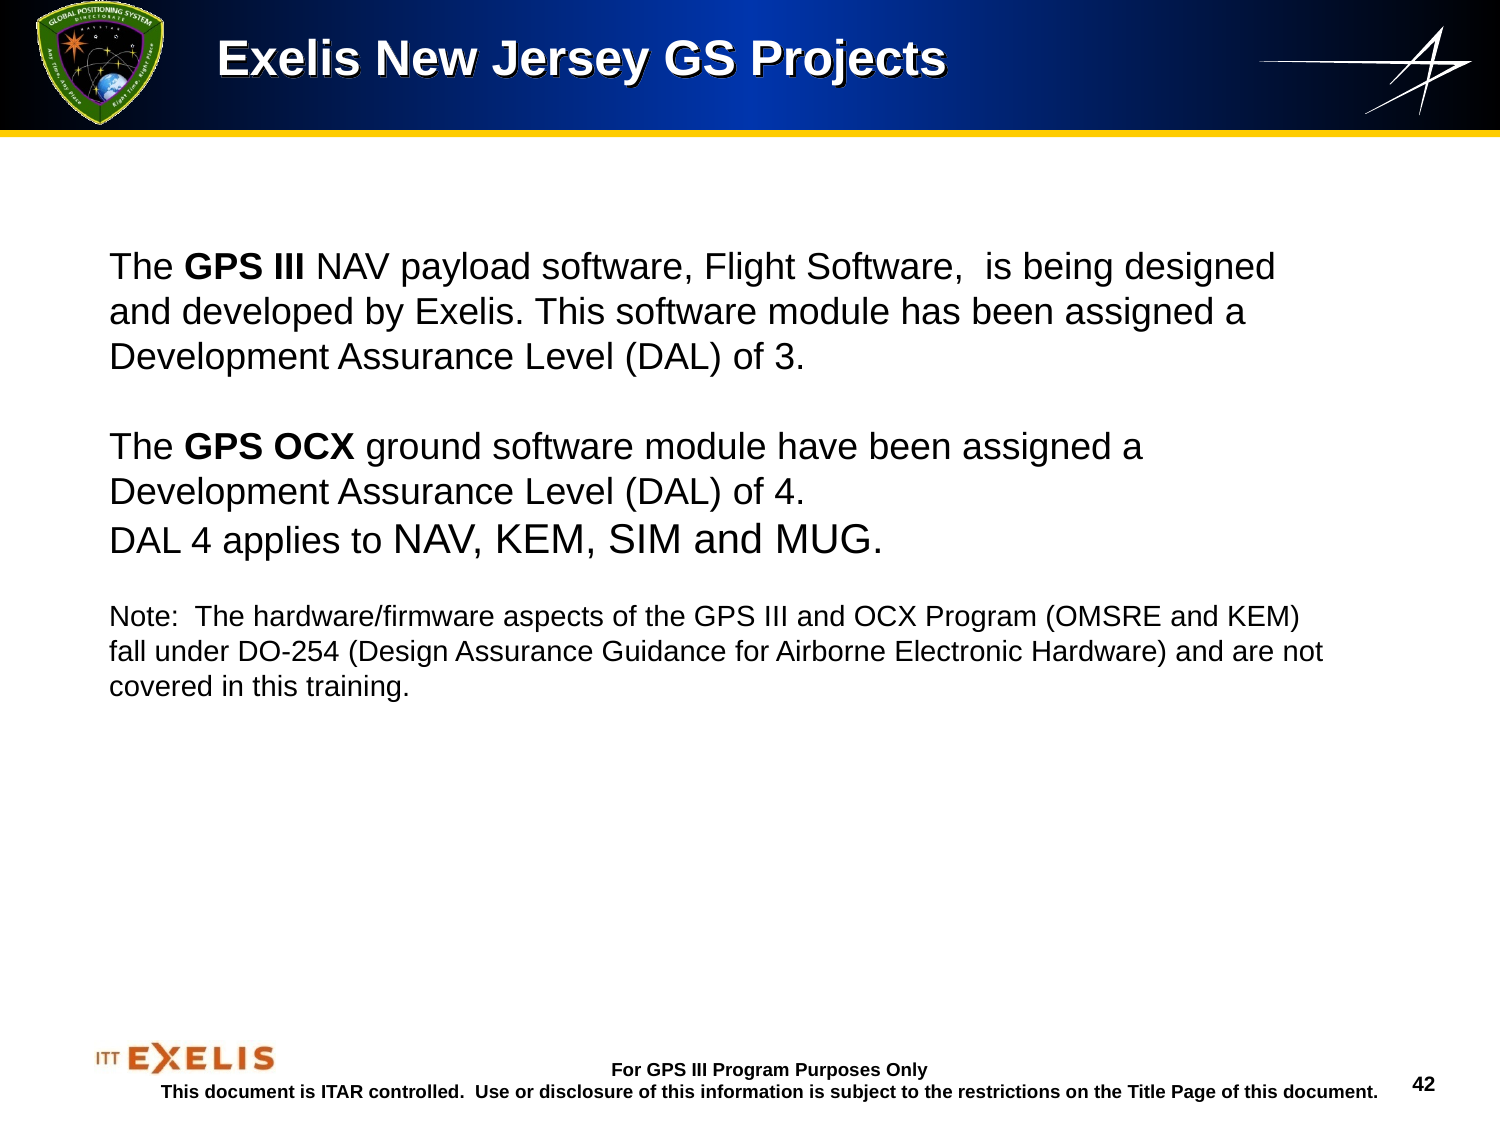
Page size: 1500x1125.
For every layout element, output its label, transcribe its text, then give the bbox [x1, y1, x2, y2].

text_box The GPS III NAV payload software, Flight Software, is being designed and developed by Exelis. This software module has been assigned a Development Assurance Level (DAL) of 3. The GPS OCX ground software module have been assigned a Development Assurance Level (DAL) of 4. DAL 4 applies to NAV, KEM, SIM and MUG. Note: The hardware/firmware aspects of the GPS III and OCX Program (OMSRE and KEM) fall under DO-254 (Design Assurance Guidance for Airborne Electronic Hardware) and are not covered in this training. [94, 234, 1354, 780]
title Exelis New Jersey GS Projects [216, 36, 1230, 86]
picture [94, 1040, 276, 1076]
picture [35, 0, 166, 125]
